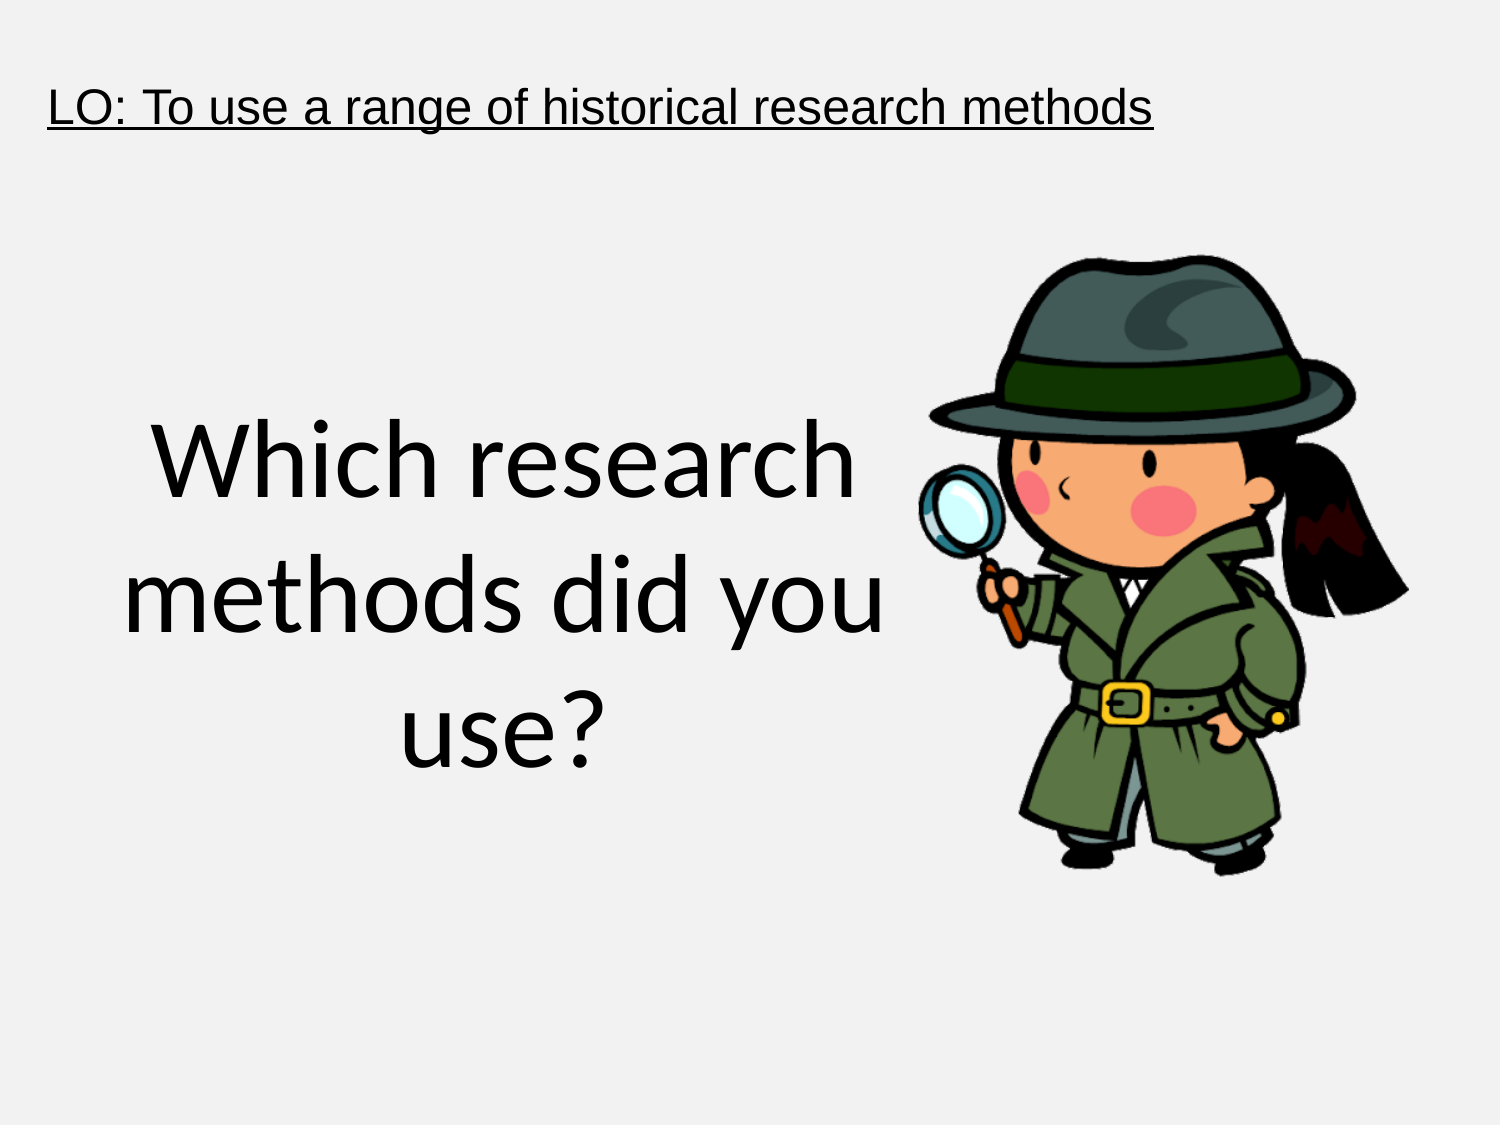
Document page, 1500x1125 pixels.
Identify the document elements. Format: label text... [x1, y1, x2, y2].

text_box Which research methods did you use? [85, 377, 895, 798]
picture [900, 238, 1410, 877]
text_box LO: To use a range of historical research methods [32, 66, 1169, 142]
